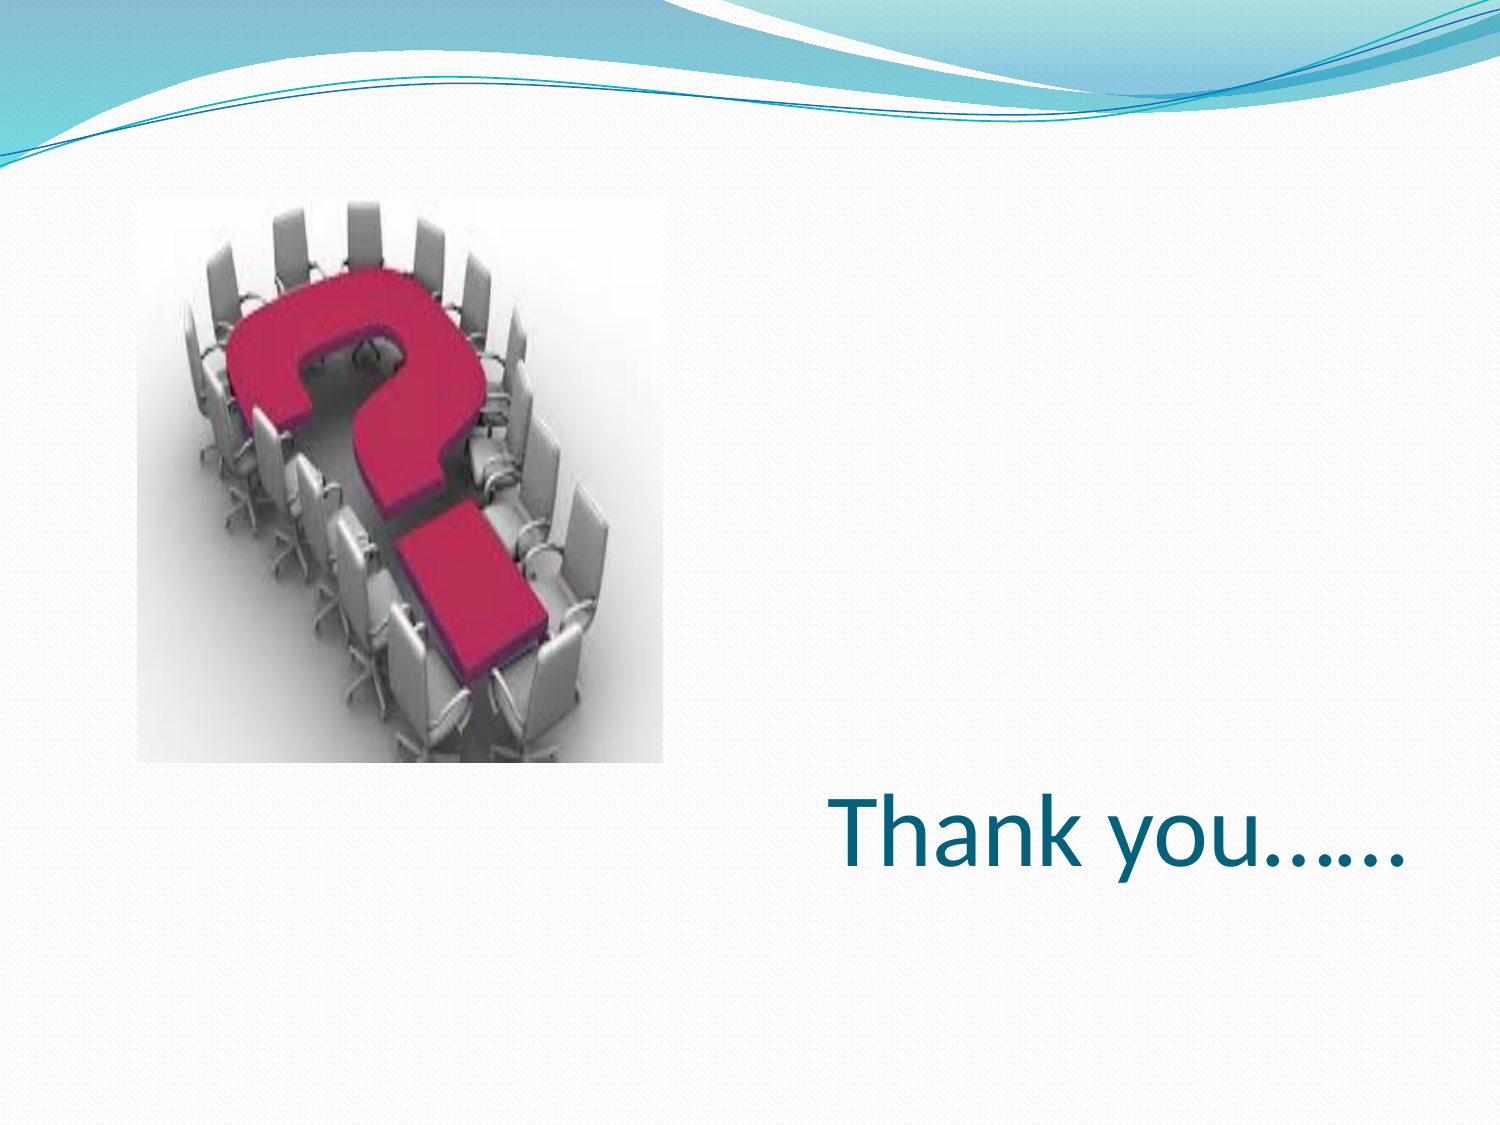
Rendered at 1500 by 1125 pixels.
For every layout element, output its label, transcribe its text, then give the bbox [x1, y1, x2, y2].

title Thank you…… [75, 115, 1438, 888]
picture [137, 199, 663, 763]
